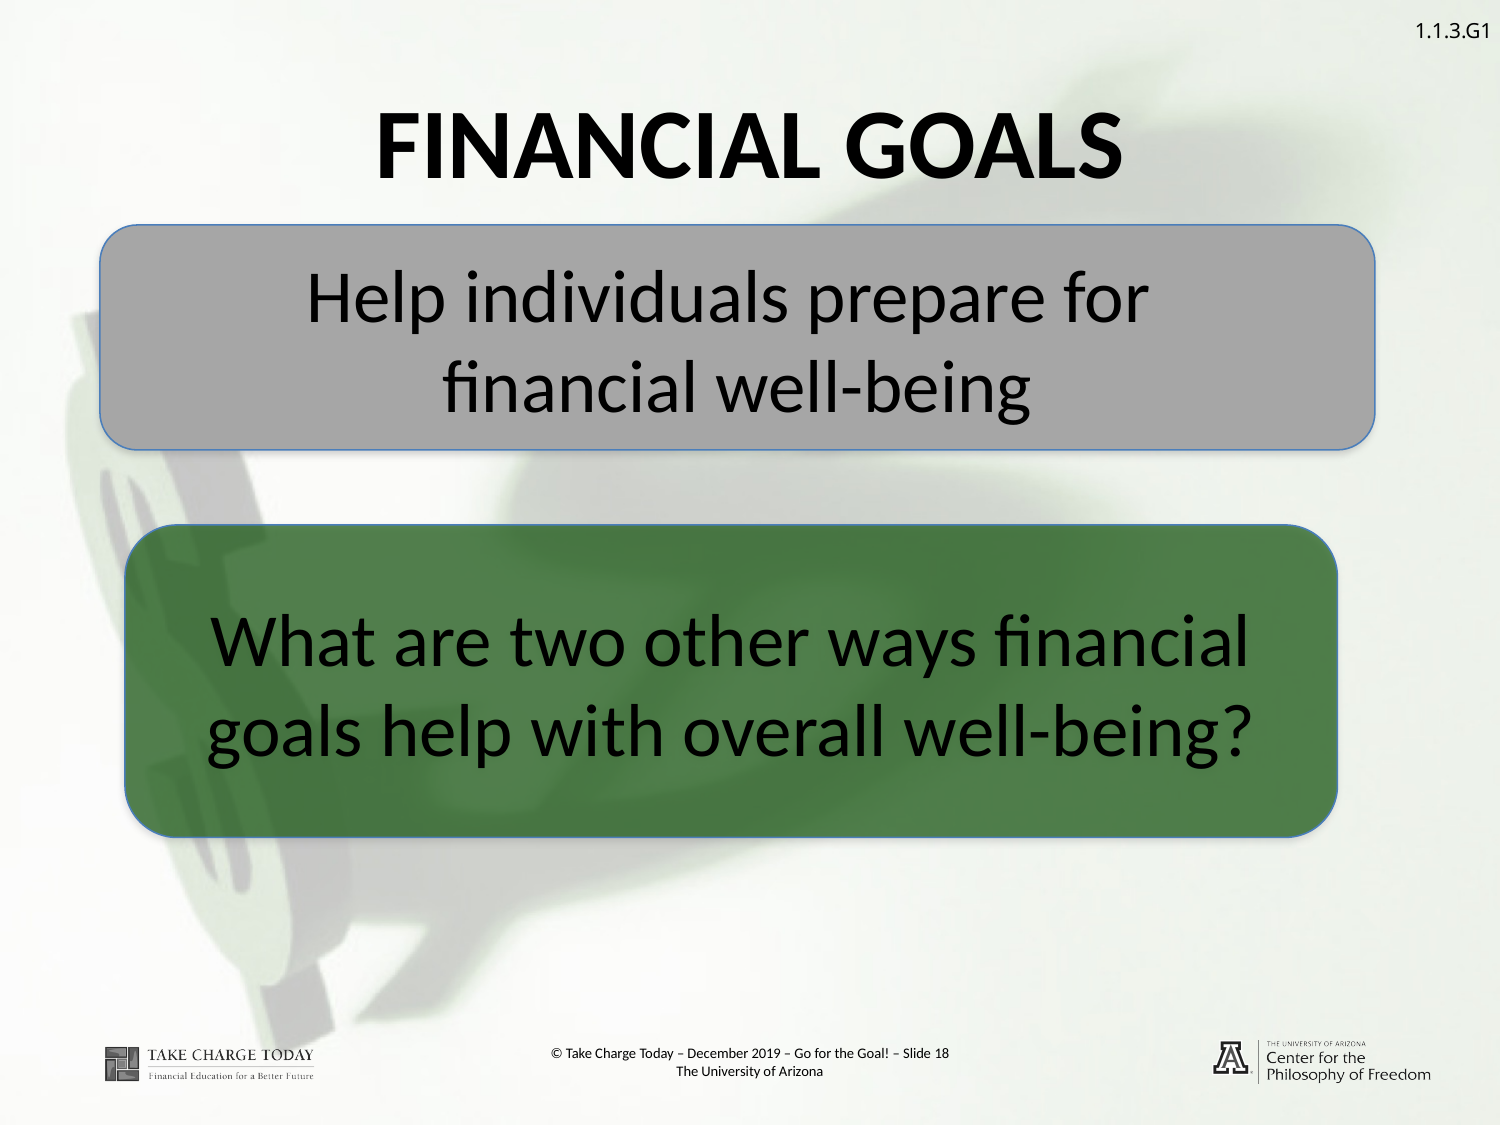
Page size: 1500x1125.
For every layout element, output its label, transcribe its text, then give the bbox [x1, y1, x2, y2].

picture [0, 0, 1500, 1125]
text_box What are two other ways financial goals help with overall well-being? [124, 524, 1338, 838]
text_box Help individuals prepare for financial well-being [99, 224, 1375, 450]
title Financial Goals [75, 45, 1425, 233]
